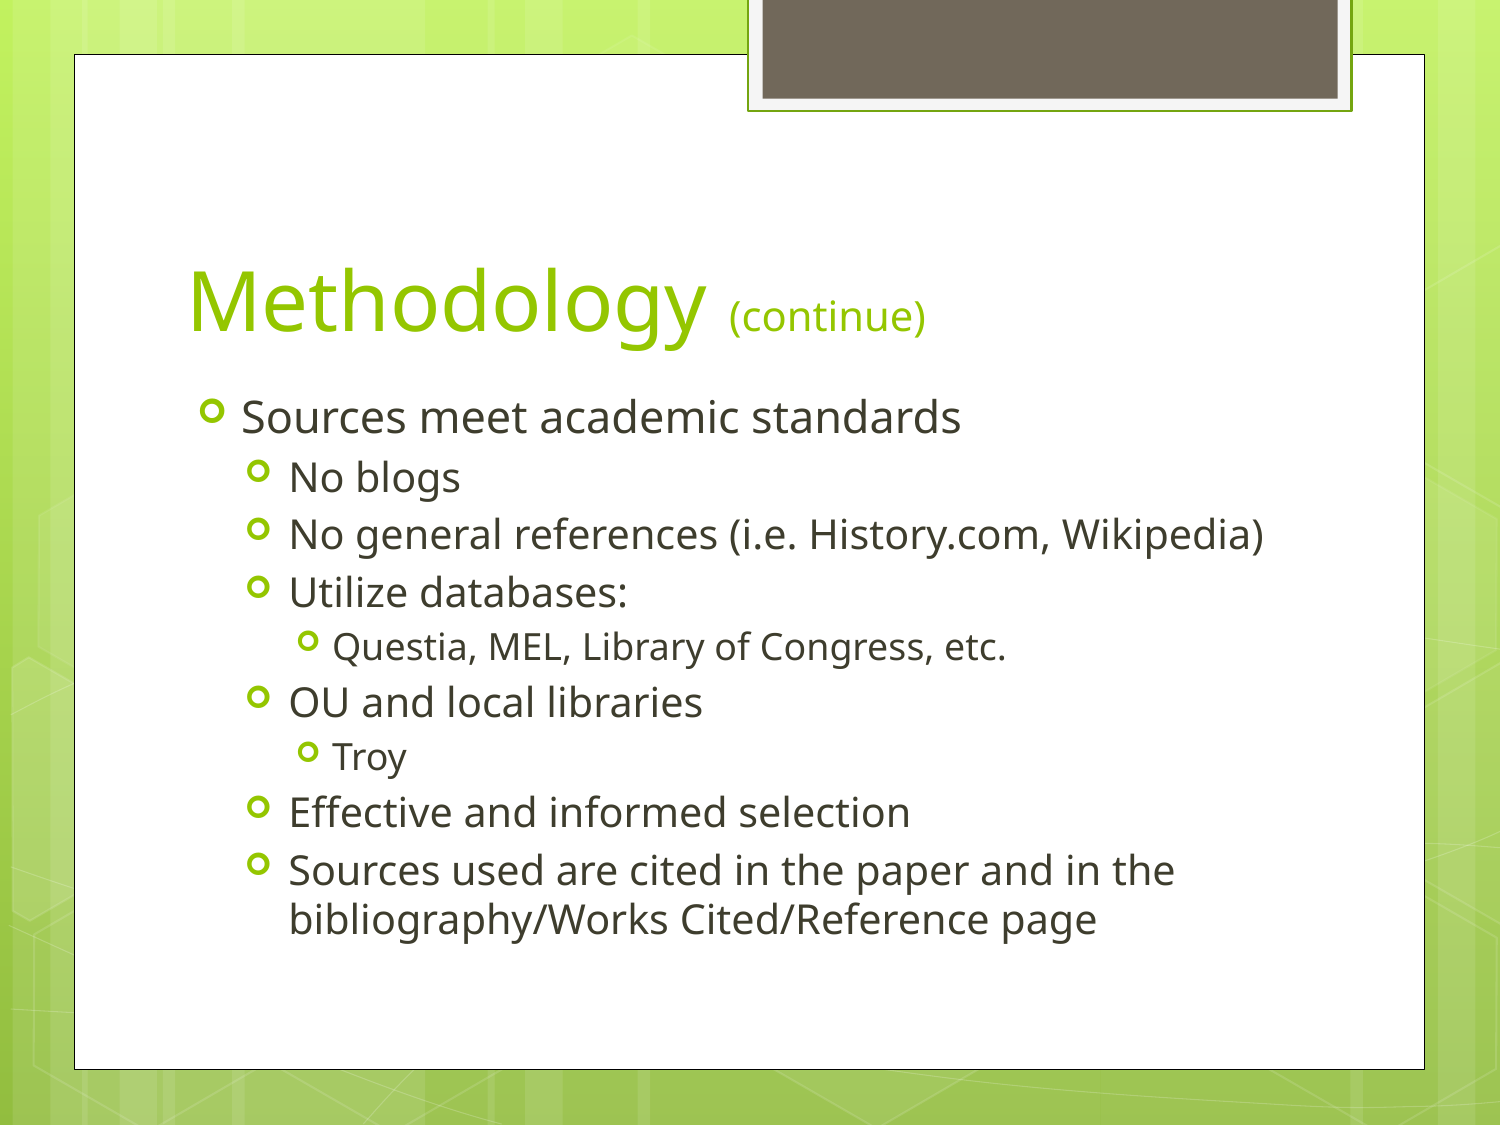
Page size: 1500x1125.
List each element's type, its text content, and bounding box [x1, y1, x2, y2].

list Sources meet academic standards No blogs No general references (i.e. History.com, Wikipedia) Utilize databases: Questia, MEL, Library of Congress, etc. OU and local libraries Troy Effective and informed selection Sources used are cited in the paper and in the bibliography/Works Cited/Reference page [171, 381, 1283, 957]
title Methodology (continue) [171, 168, 1324, 357]
